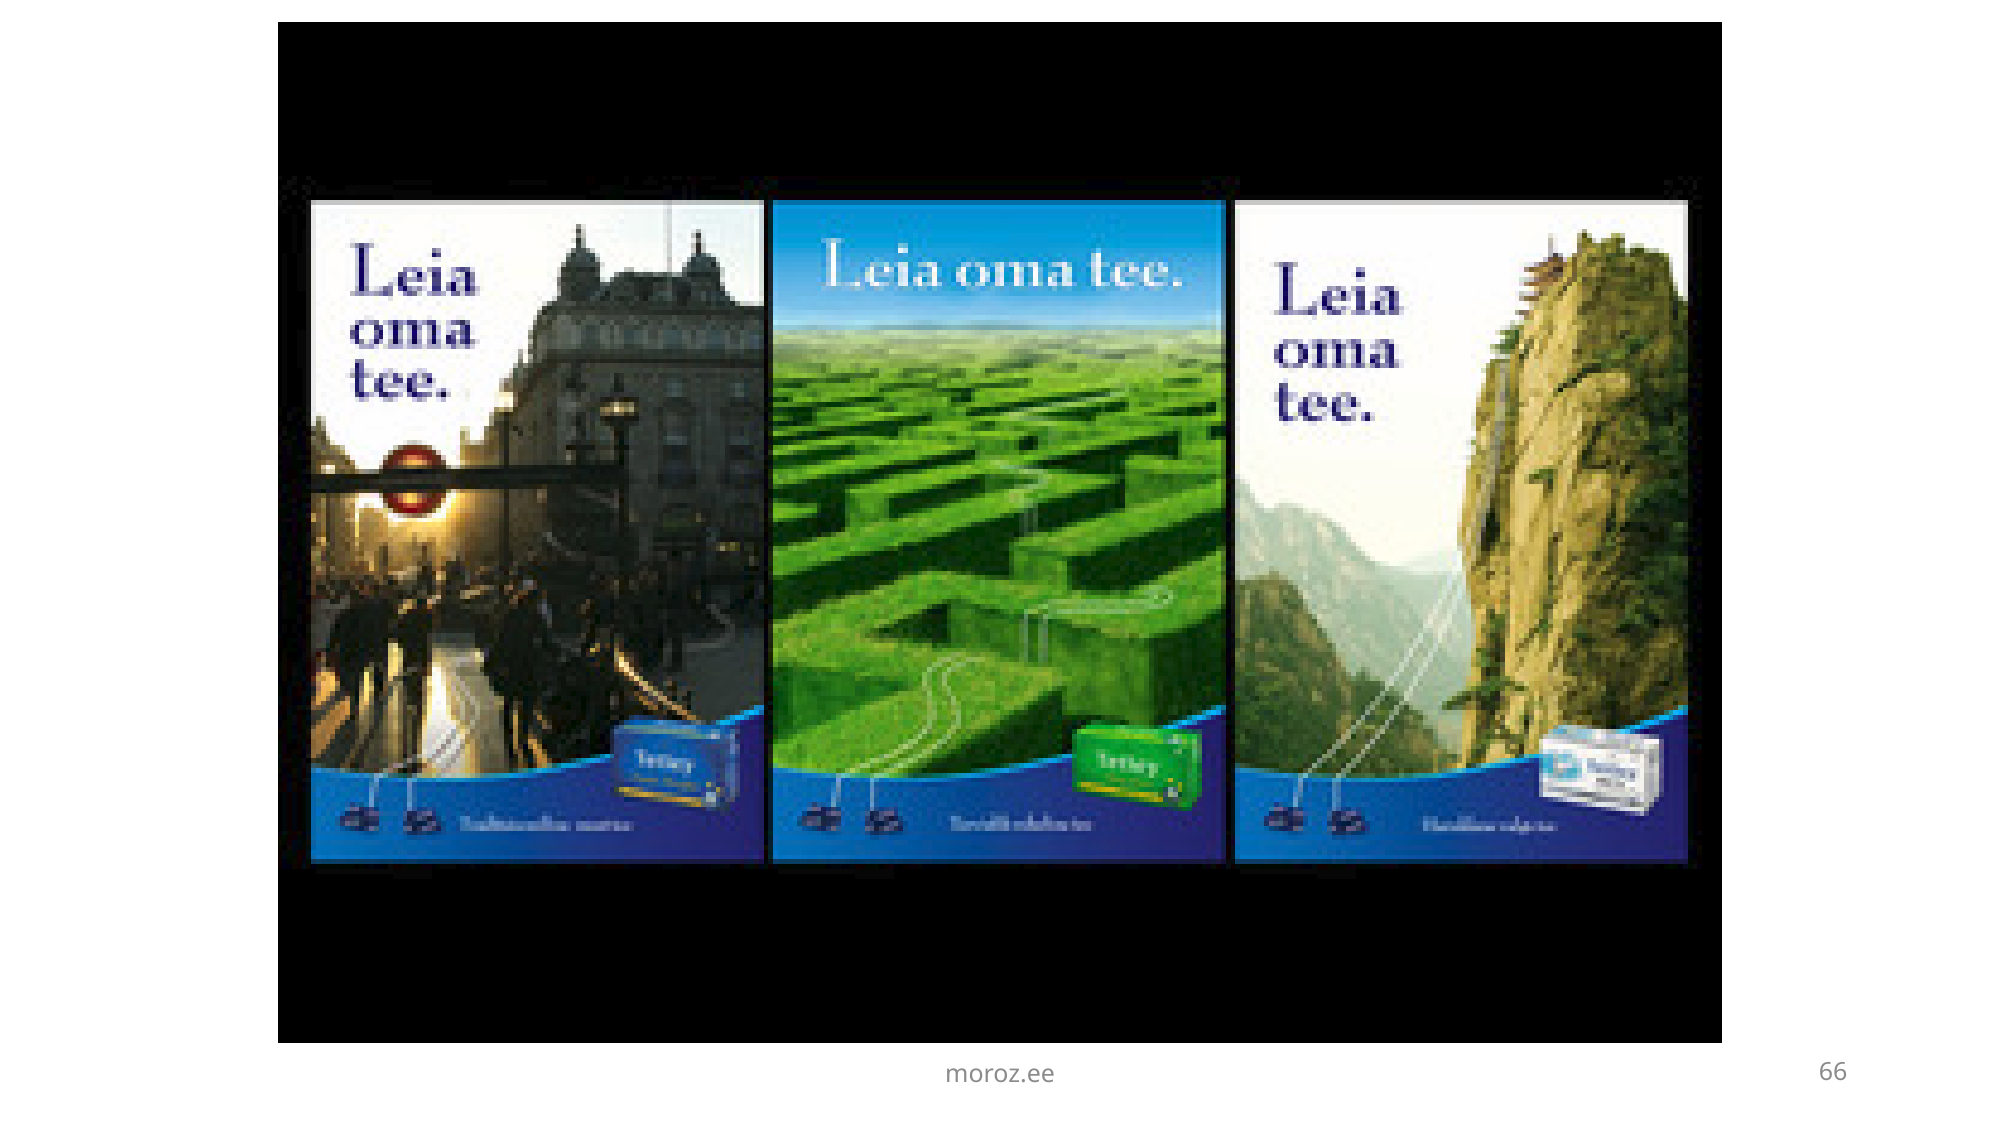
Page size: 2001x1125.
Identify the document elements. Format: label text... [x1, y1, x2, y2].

footer moroz.ee [662, 1043, 1338, 1103]
picture [278, 22, 1722, 1043]
slide_number 66 [1412, 1042, 1863, 1103]
